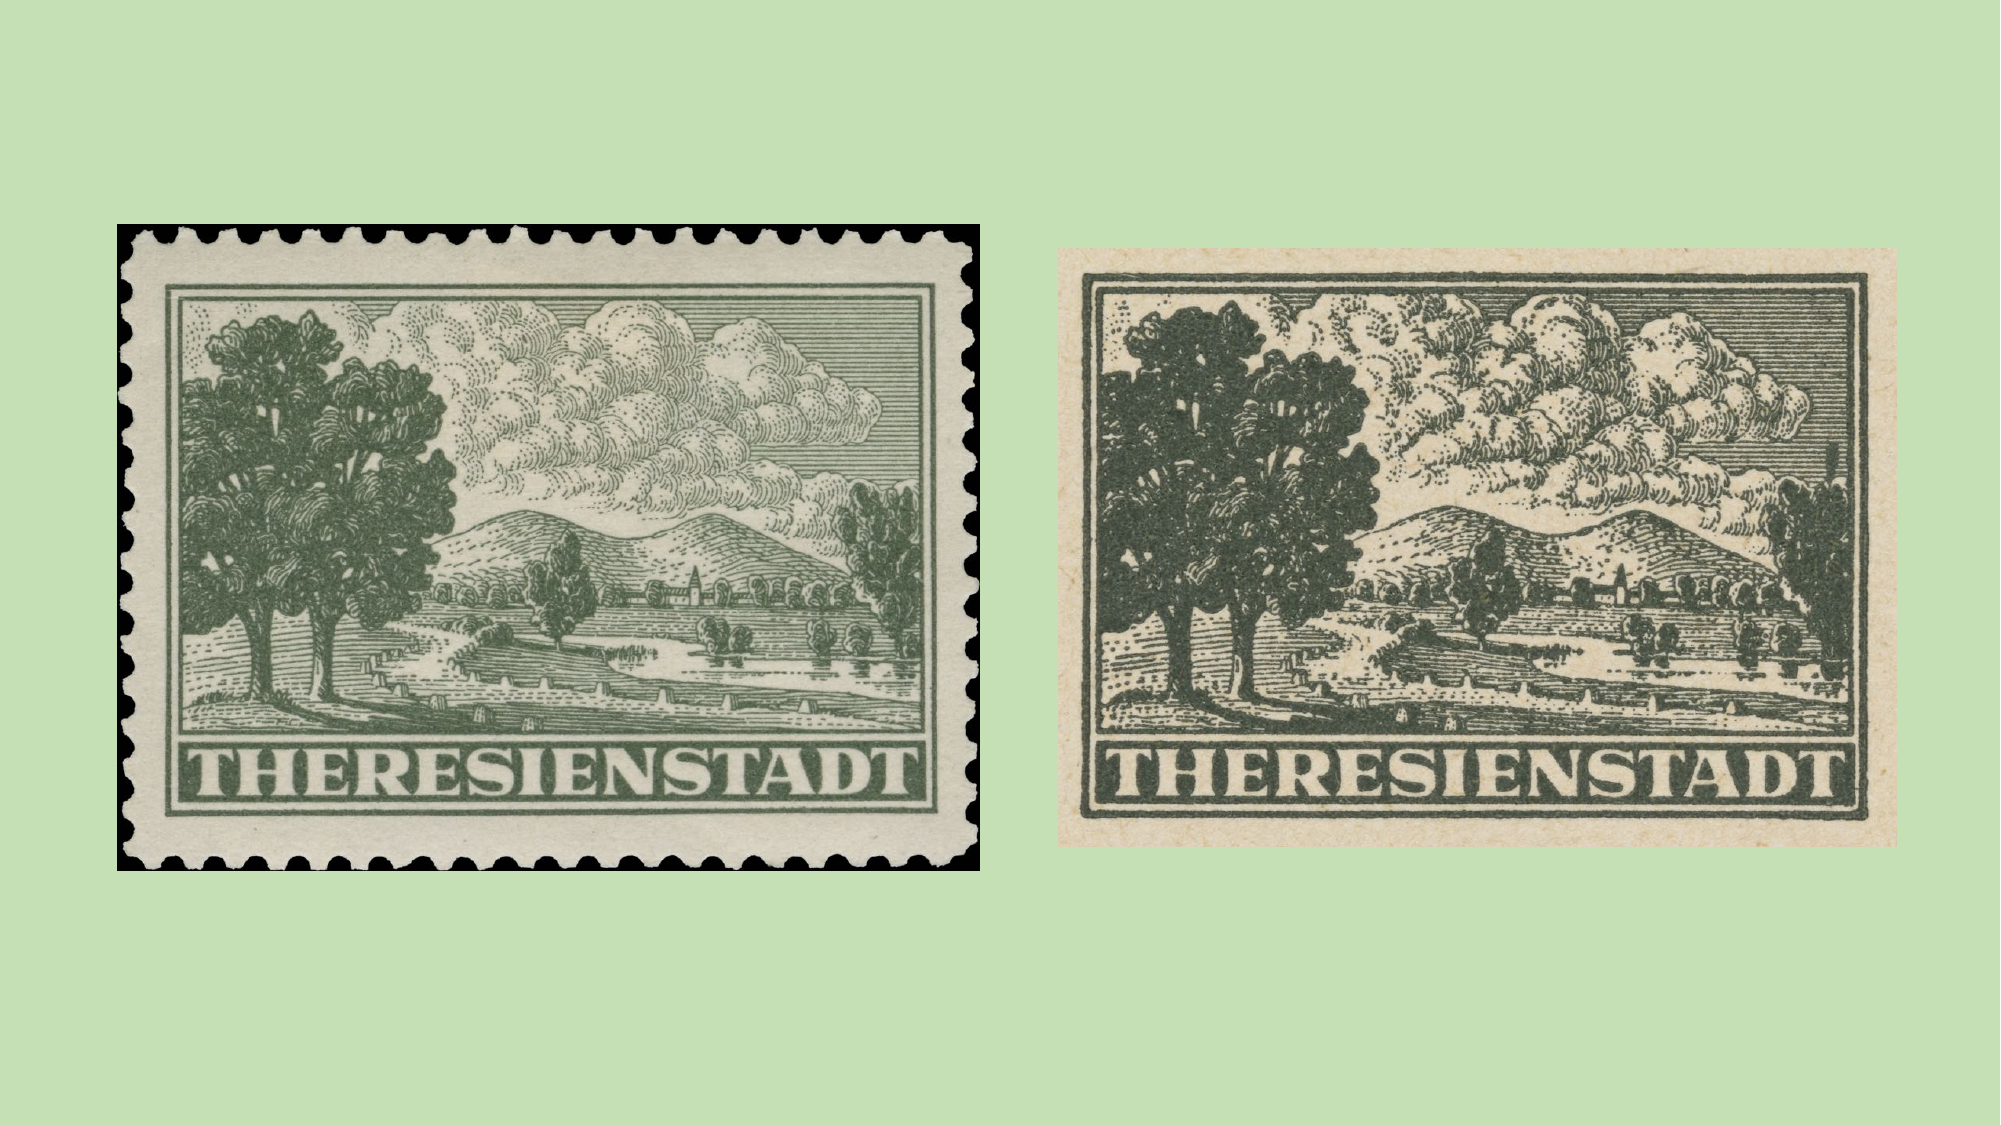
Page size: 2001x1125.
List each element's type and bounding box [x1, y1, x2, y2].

picture [117, 224, 980, 871]
picture [1058, 248, 1897, 847]
